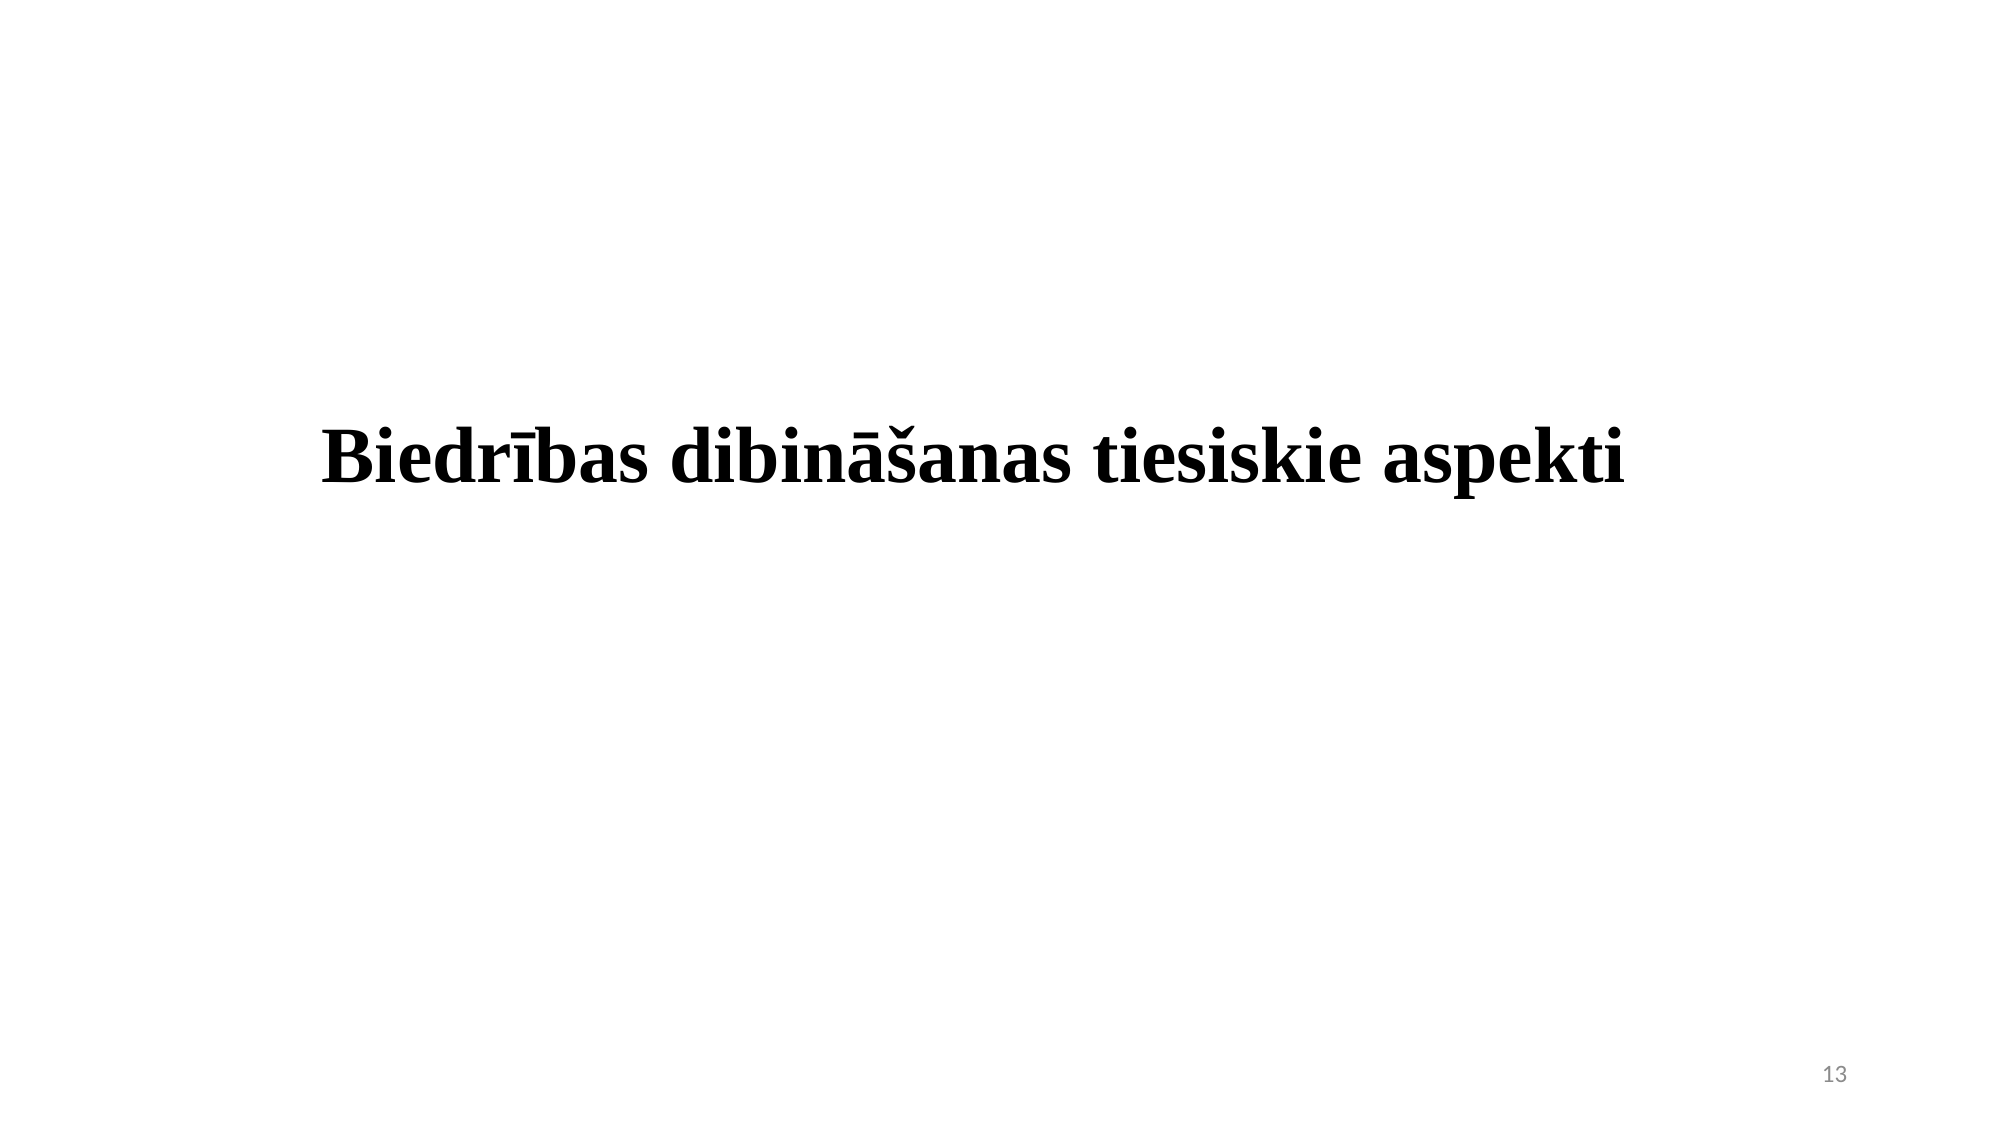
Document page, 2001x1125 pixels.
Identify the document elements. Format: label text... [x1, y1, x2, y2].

slide_number 13 [1412, 1042, 1863, 1103]
title Biedrības dibināšanas tiesiskie aspekti [300, 362, 1650, 550]
